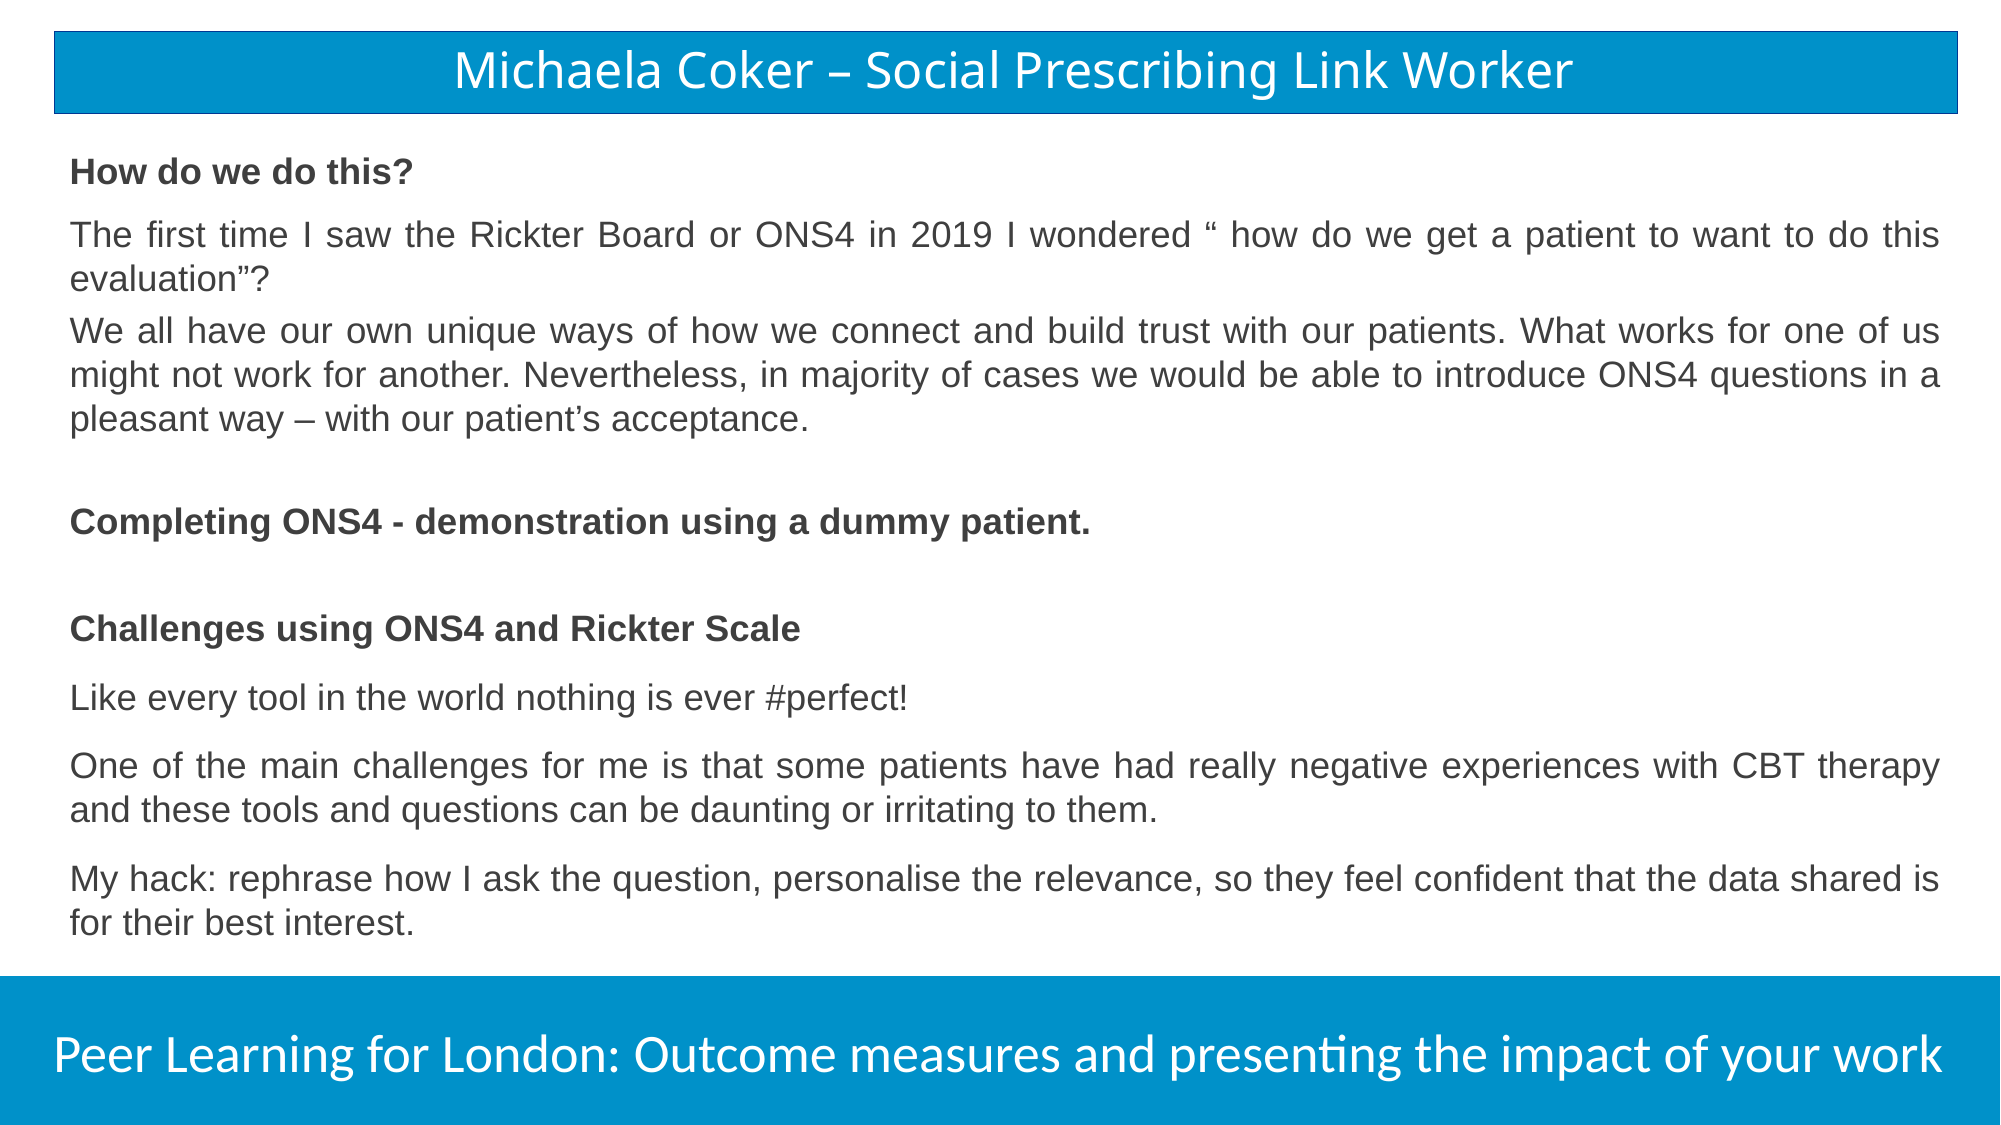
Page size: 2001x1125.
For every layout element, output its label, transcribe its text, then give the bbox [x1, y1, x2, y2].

text_box Peer Learning for London: Outcome measures and presenting the impact of your work [0, 976, 2000, 1125]
text_box How do we do this? The first time I saw the Rickter Board or ONS4 in 2019 I wondered “ how do we get a patient to want to do this evaluation”? We all have our own unique ways of how we connect and build trust with our patients. What works for one of us might not work for another. Nevertheless, in majority of cases we would be able to introduce ONS4 questions in a pleasant way – with our patient’s acceptance. Completing ONS4 - demonstration using a dummy patient. Challenges using ONS4 and Rickter Scale Like every tool in the world nothing is ever #perfect! One of the main challenges for me is that some patients have had really negative experiences with CBT therapy and these tools and questions can be daunting or irritating to them. My hack: rephrase how I ask the question, personalise the relevance, so they feel confident that the data shared is for their best interest. [54, 140, 1958, 958]
title Michaela Coker – Social Prescribing Link Worker [54, 31, 1958, 114]
